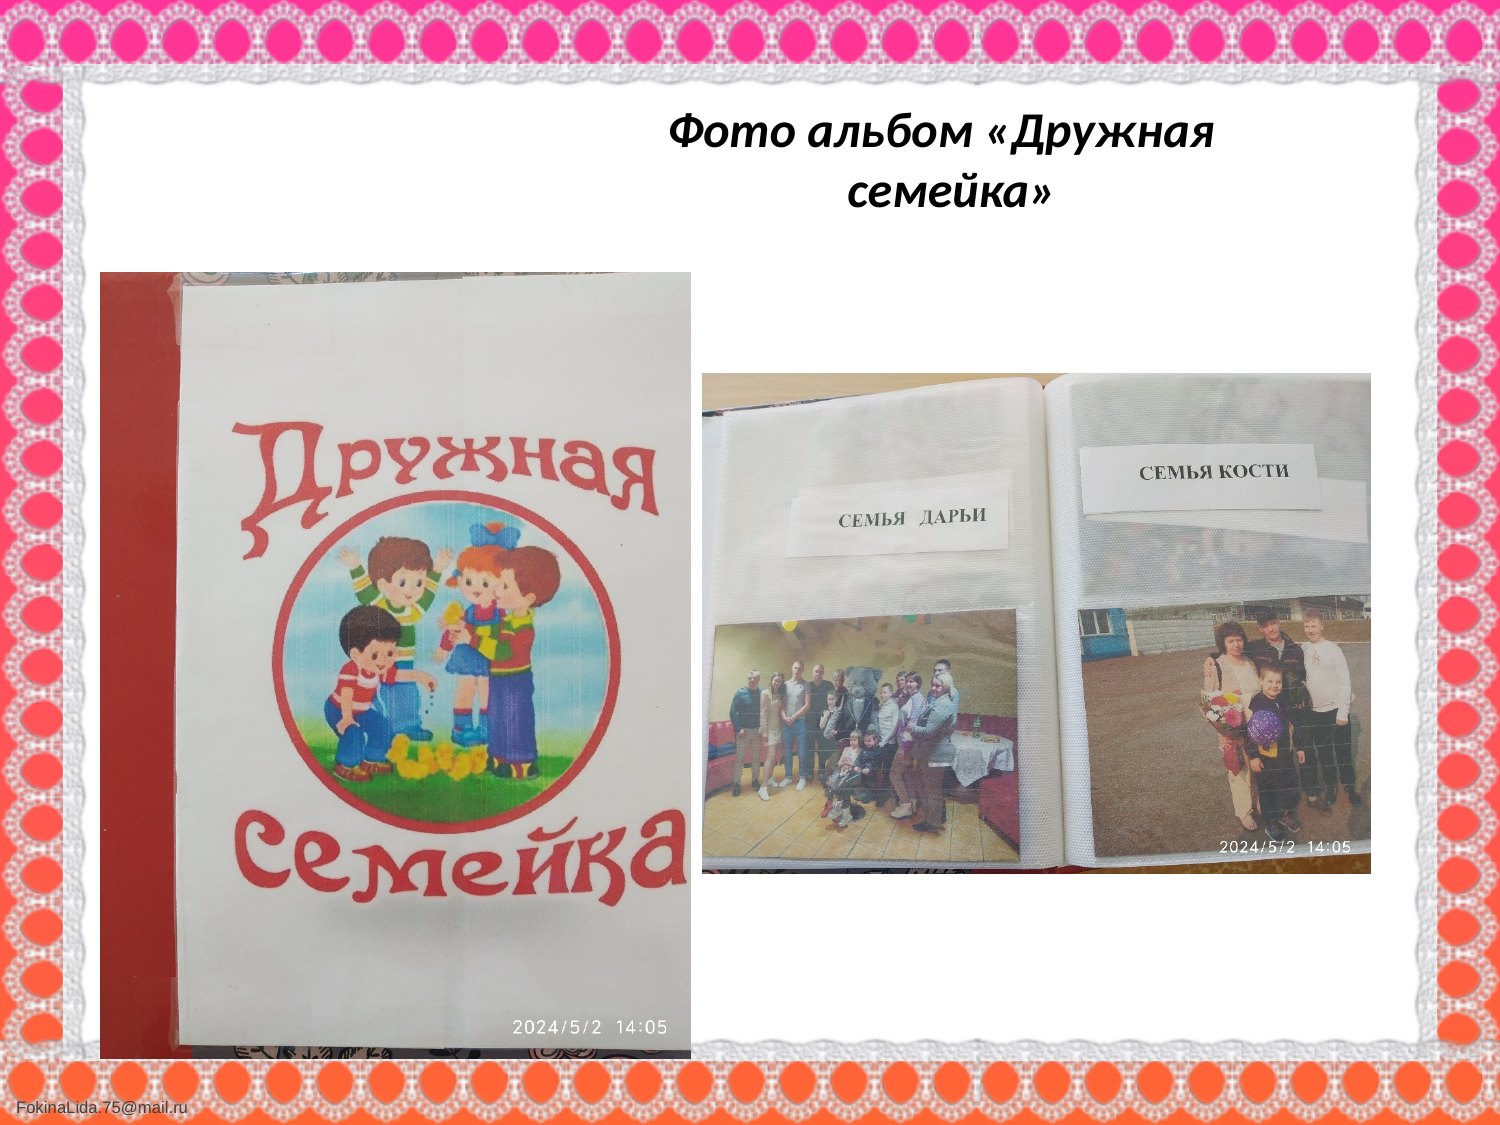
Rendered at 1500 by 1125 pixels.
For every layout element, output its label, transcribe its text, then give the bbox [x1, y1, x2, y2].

picture [0, 0, 1500, 1125]
text_box Фото альбом «Дружная семейка» [652, 89, 1421, 225]
